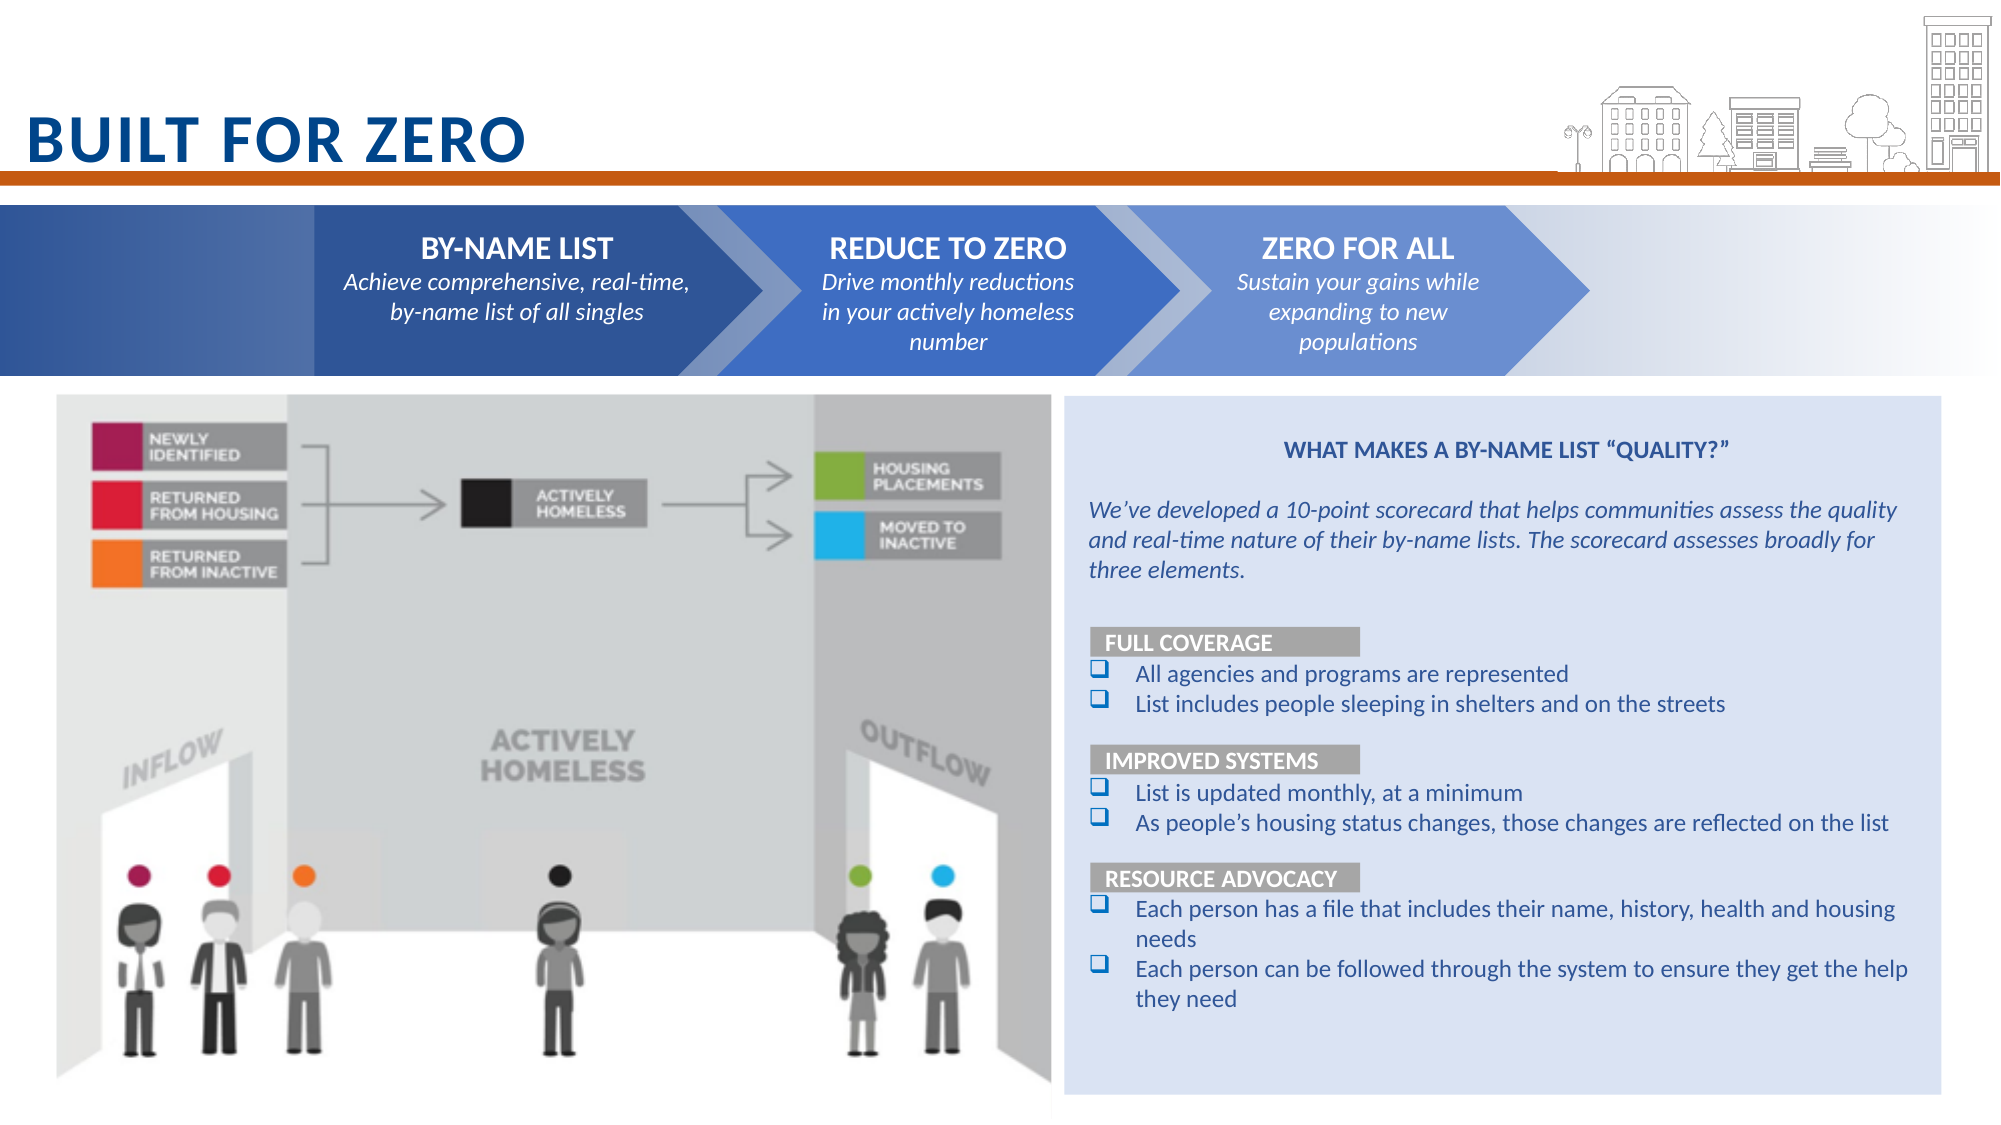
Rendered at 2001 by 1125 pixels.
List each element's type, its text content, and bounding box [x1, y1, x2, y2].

text_box [0, 205, 313, 377]
text_box RESOURCE ADVOCACY [1089, 862, 1361, 893]
text_box [1507, 205, 2000, 377]
text_box [680, 205, 799, 377]
text_box [0, 170, 2000, 187]
picture [11, 377, 1052, 1119]
text_box BY-NAME LIST Achieve comprehensive, real-time, by-name list of all singles [313, 204, 765, 377]
text_box REDUCE TO ZERO Drive monthly reductions in your actively homeless number [714, 204, 1182, 377]
text_box WHAT MAKES A BY-NAME LIST “QUALITY?” We’ve developed a 10-point scorecard that helps communities assess the quality and real-time nature of their by-name lists. The scorecard assesses broadly for three elements. All agencies and programs are represented List includes people sleeping in shelters and on the streets List is updated monthly, at a minimum As people’s housing status changes, those changes are reflected on the list Each person has a file that includes their name, history, health and housing needs Each person can be followed through the system to ensure they get the help they need [1064, 395, 1942, 1095]
text_box [1097, 205, 1209, 377]
text_box BUILT FOR ZERO [11, 121, 1557, 170]
text_box IMPROVED SYSTEMS [1089, 744, 1361, 775]
picture [1557, 0, 2000, 172]
text_box FULL COVERAGE [1089, 626, 1361, 658]
text_box ZERO FOR ALL Sustain your gains while expanding to new populations [1124, 204, 1592, 377]
